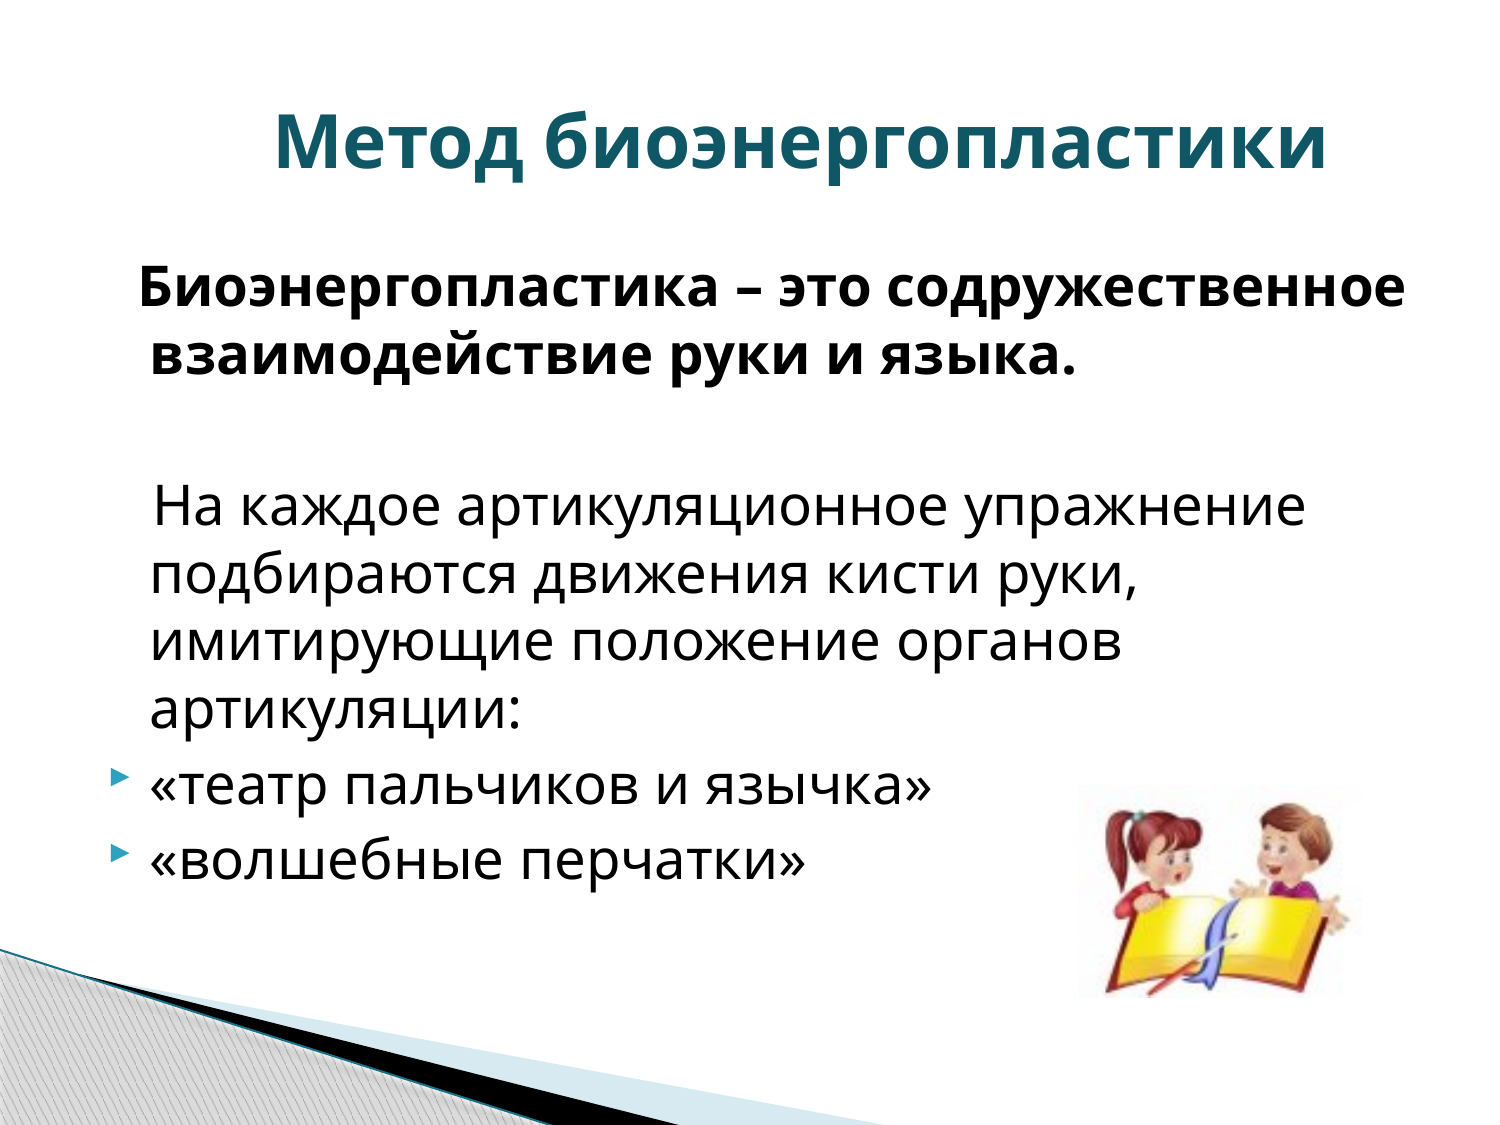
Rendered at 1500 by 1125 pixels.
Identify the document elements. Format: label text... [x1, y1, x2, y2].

list Биоэнергопластика – это содружественное взаимодействие руки и языка. На каждое артикуляционное упражнение подбираются движения кисти руки, имитирующие положение органов артикуляции: «театр пальчиков и язычка» «волшебные перчатки» [75, 243, 1425, 986]
title Метод биоэнергопластики [75, 45, 1425, 233]
picture [1077, 784, 1362, 998]
